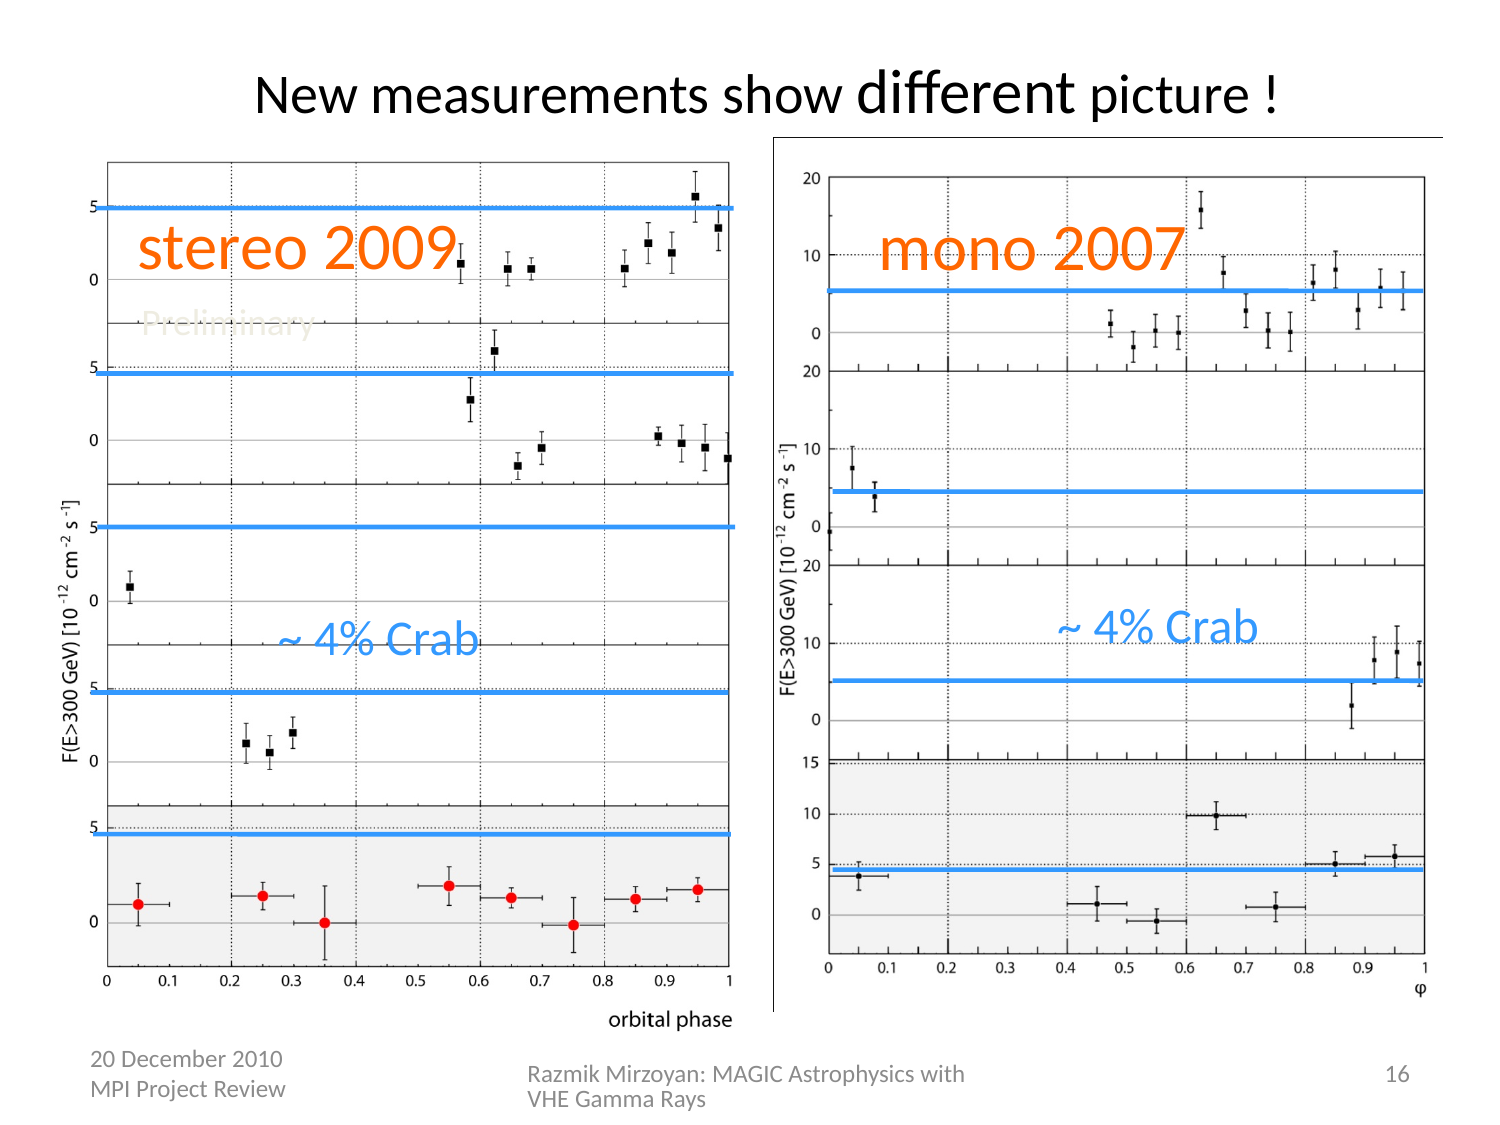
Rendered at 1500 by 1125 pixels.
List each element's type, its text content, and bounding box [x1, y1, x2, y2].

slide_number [75, 1067, 425, 1103]
footer Razmik Mirzoyan: MAGIC Astrophysics with VHE Gamma Rays [512, 1042, 988, 1103]
title New measurements show different picture ! [171, 42, 1365, 135]
picture [55, 136, 748, 1059]
slide_number 16 [1074, 1042, 1425, 1103]
picture [773, 136, 1444, 1012]
